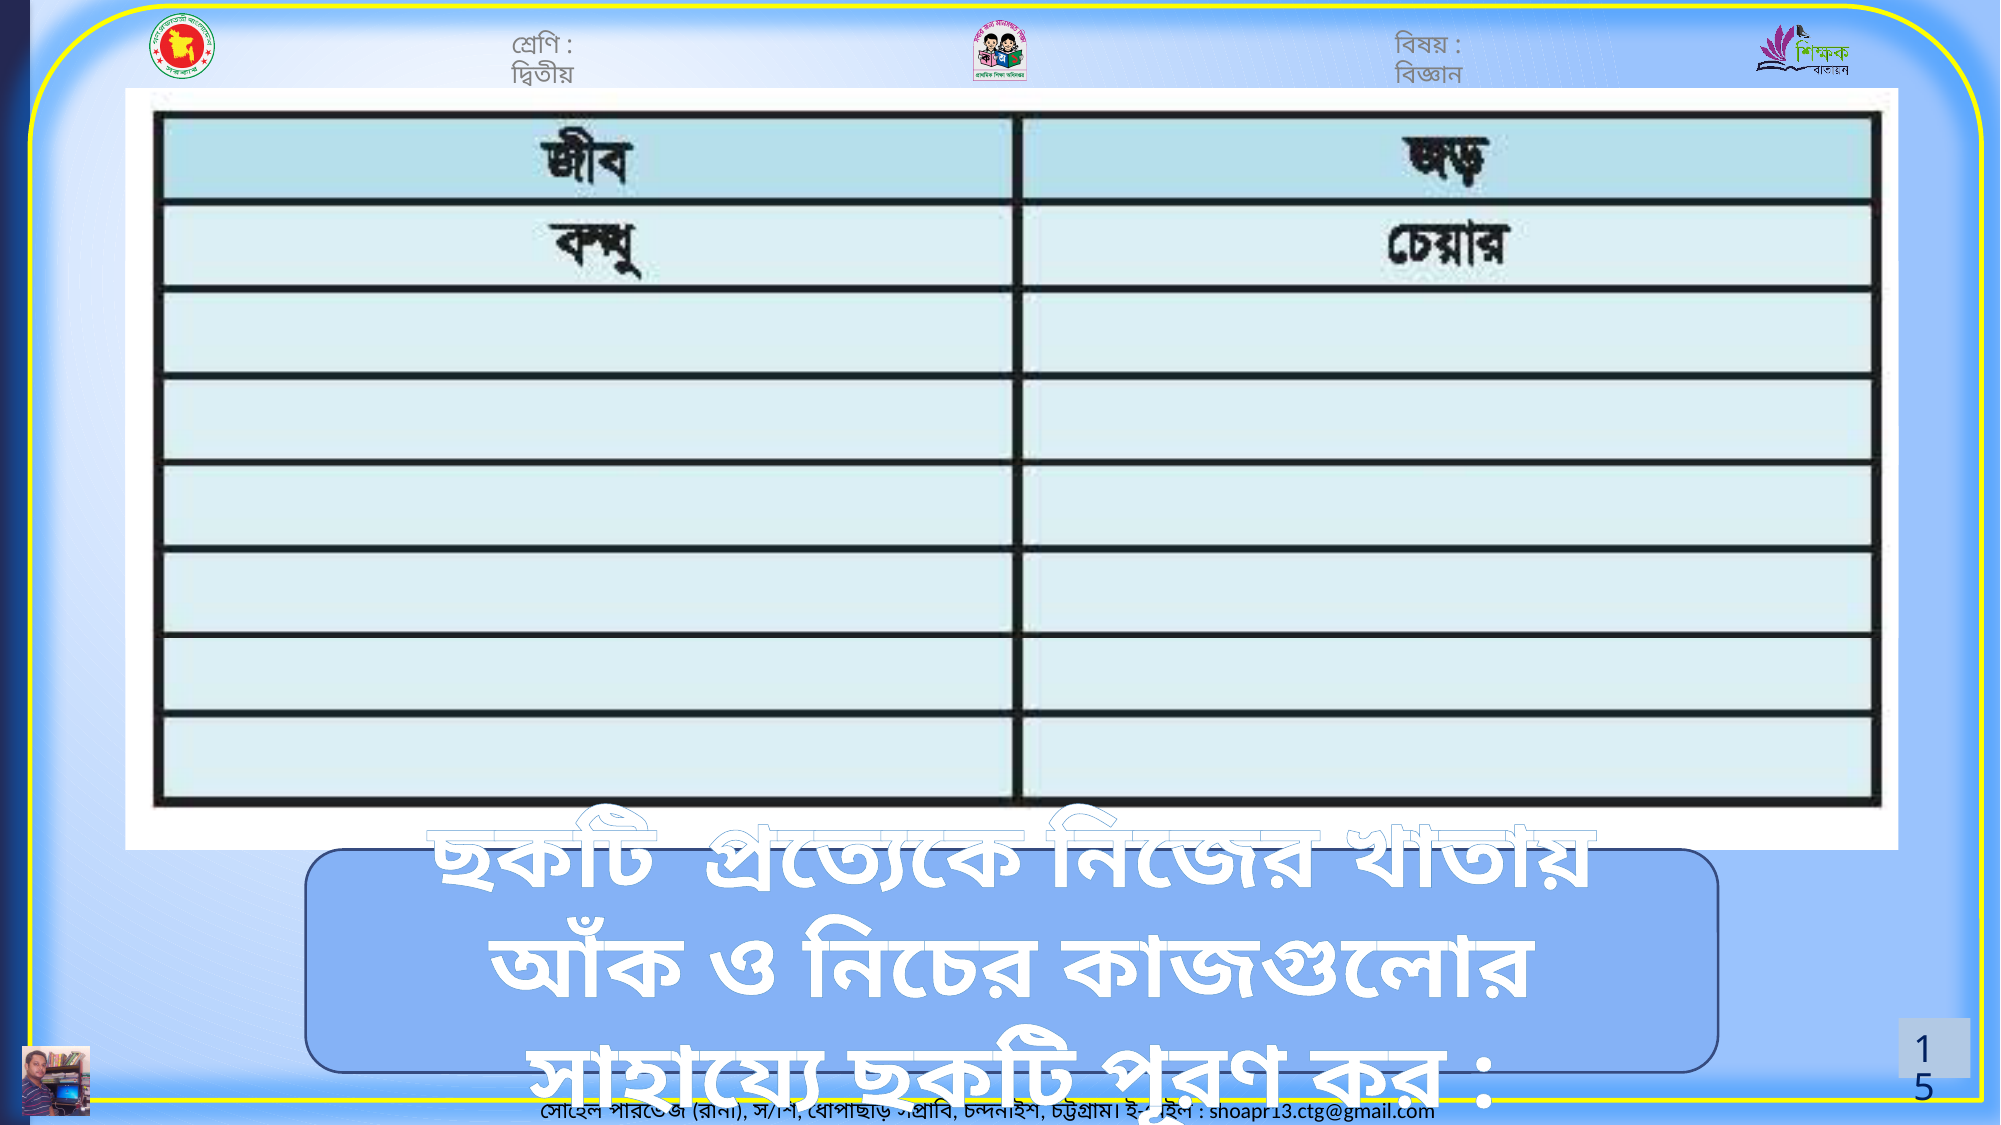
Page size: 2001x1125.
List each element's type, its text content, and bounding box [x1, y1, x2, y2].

text_box ছকটি প্রত্যেকে নিজের খাতায় আঁক ও নিচের কাজগুলোর সাহায্যে ছকটি পূরণ কর : [304, 861, 1720, 1074]
picture [973, 20, 1027, 81]
slide_number 15 [1898, 1017, 1971, 1079]
picture [1750, 20, 1858, 84]
picture [149, 13, 215, 79]
picture [22, 1046, 90, 1116]
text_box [125, 88, 1899, 850]
